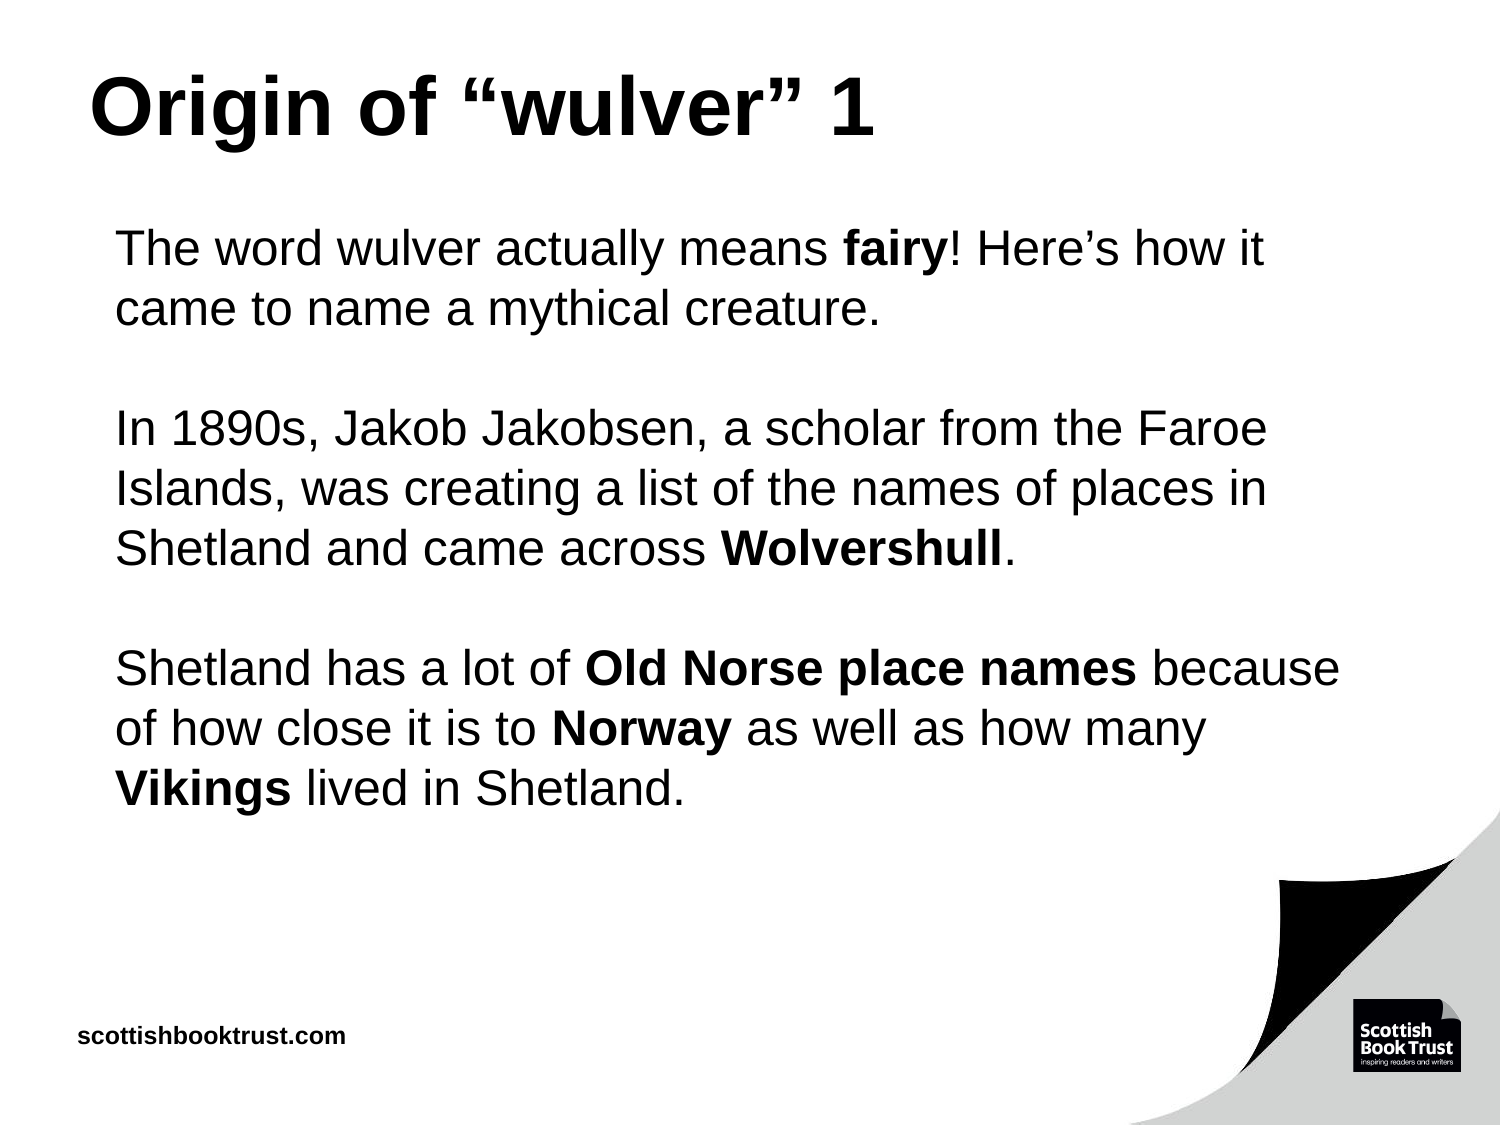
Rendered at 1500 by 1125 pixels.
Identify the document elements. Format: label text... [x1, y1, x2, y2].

title Origin of “wulver” 1 [75, 45, 1425, 184]
picture [0, 0, 1500, 1125]
list The word wulver actually means fairy! Here’s how it came to name a mythical creature. In 1890s, Jakob Jakobsen, a scholar from the Faroe Islands, was creating a list of the names of places in Shetland and came across Wolvershull. Shetland has a lot of Old Norse place names because of how close it is to Norway as well as how many Vikings lived in Shetland. [100, 208, 1407, 835]
text_box scottishbooktrust.com [62, 1012, 513, 1058]
